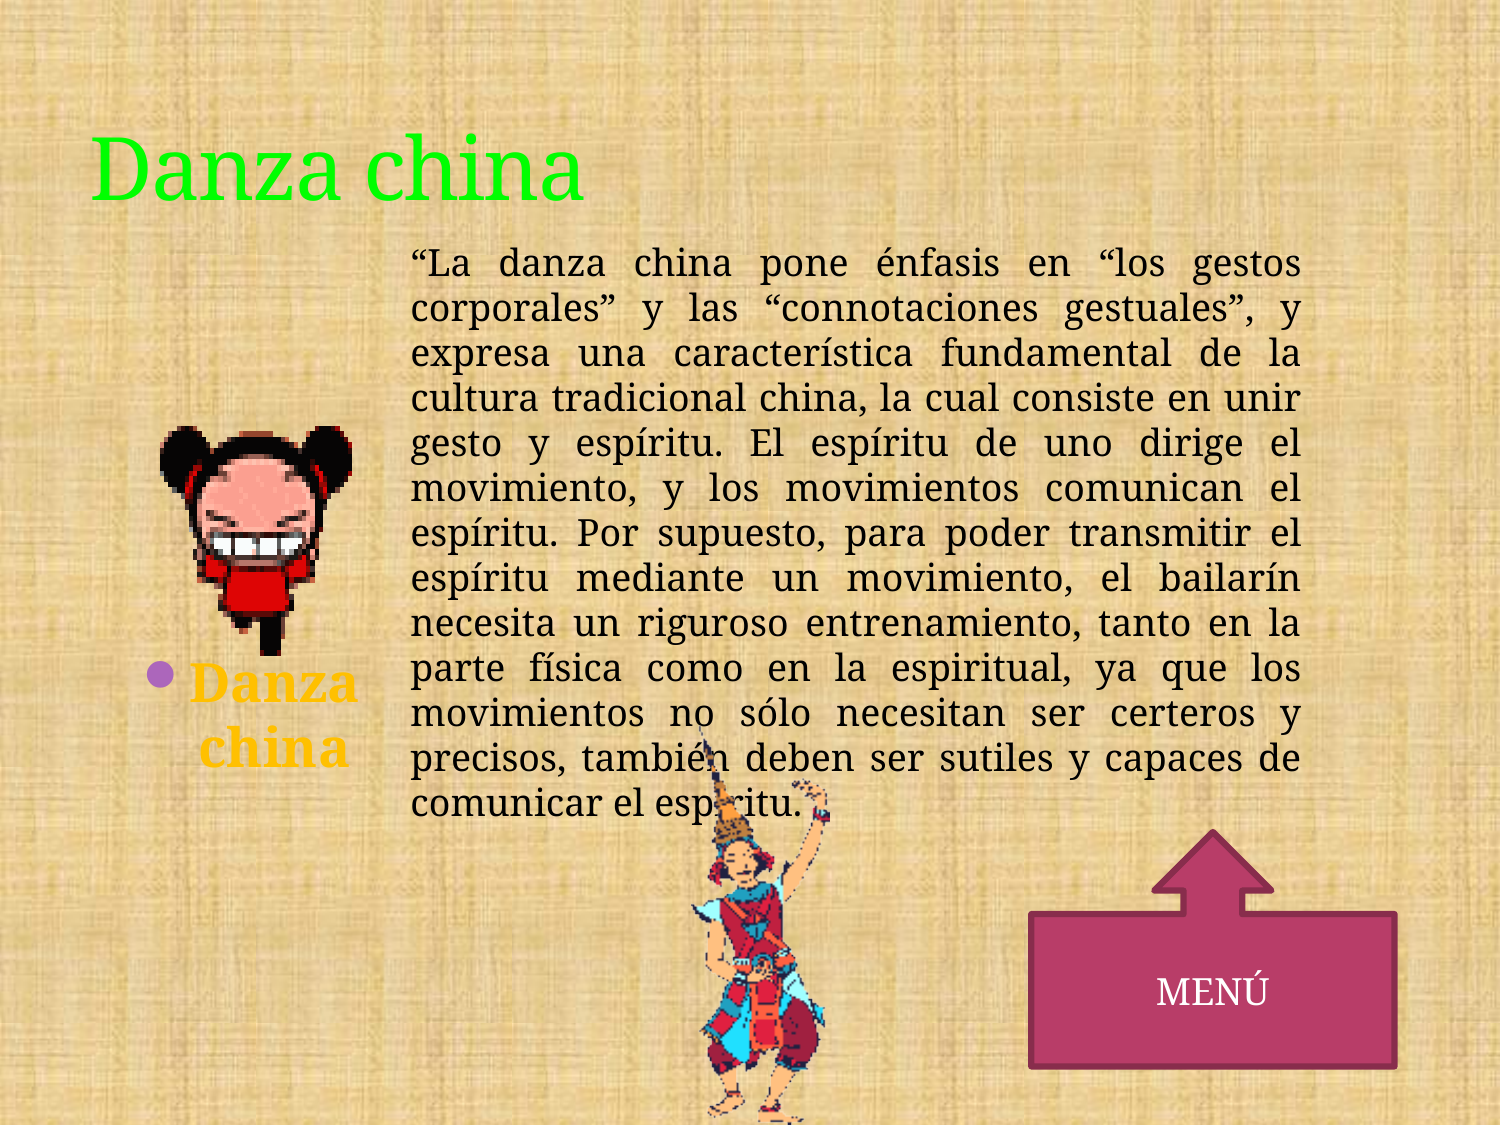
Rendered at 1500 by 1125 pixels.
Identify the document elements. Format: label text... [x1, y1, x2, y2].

text_box MENÚ [1028, 832, 1398, 1070]
picture [0, 0, 1500, 1125]
text_box “La danza china pone énfasis en “los gestos corporales” y las “connotaciones gestuales”, y expresa una característica fundamental de la cultura tradicional china, la cual consiste en unir gesto y espíritu. El espíritu de uno dirige el movimiento, y los movimientos comunican el espíritu. Por supuesto, para poder transmitir el espíritu mediante un movimiento, el bailarín necesita un riguroso entrenamiento, tanto en la parte física como en la espiritual, ya que los movimientos no sólo necesitan ser certeros y precisos, también deben ser sutiles y capaces de comunicar el espíritu. [395, 231, 1317, 832]
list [108, 400, 398, 706]
title Danza china [74, 24, 1425, 225]
